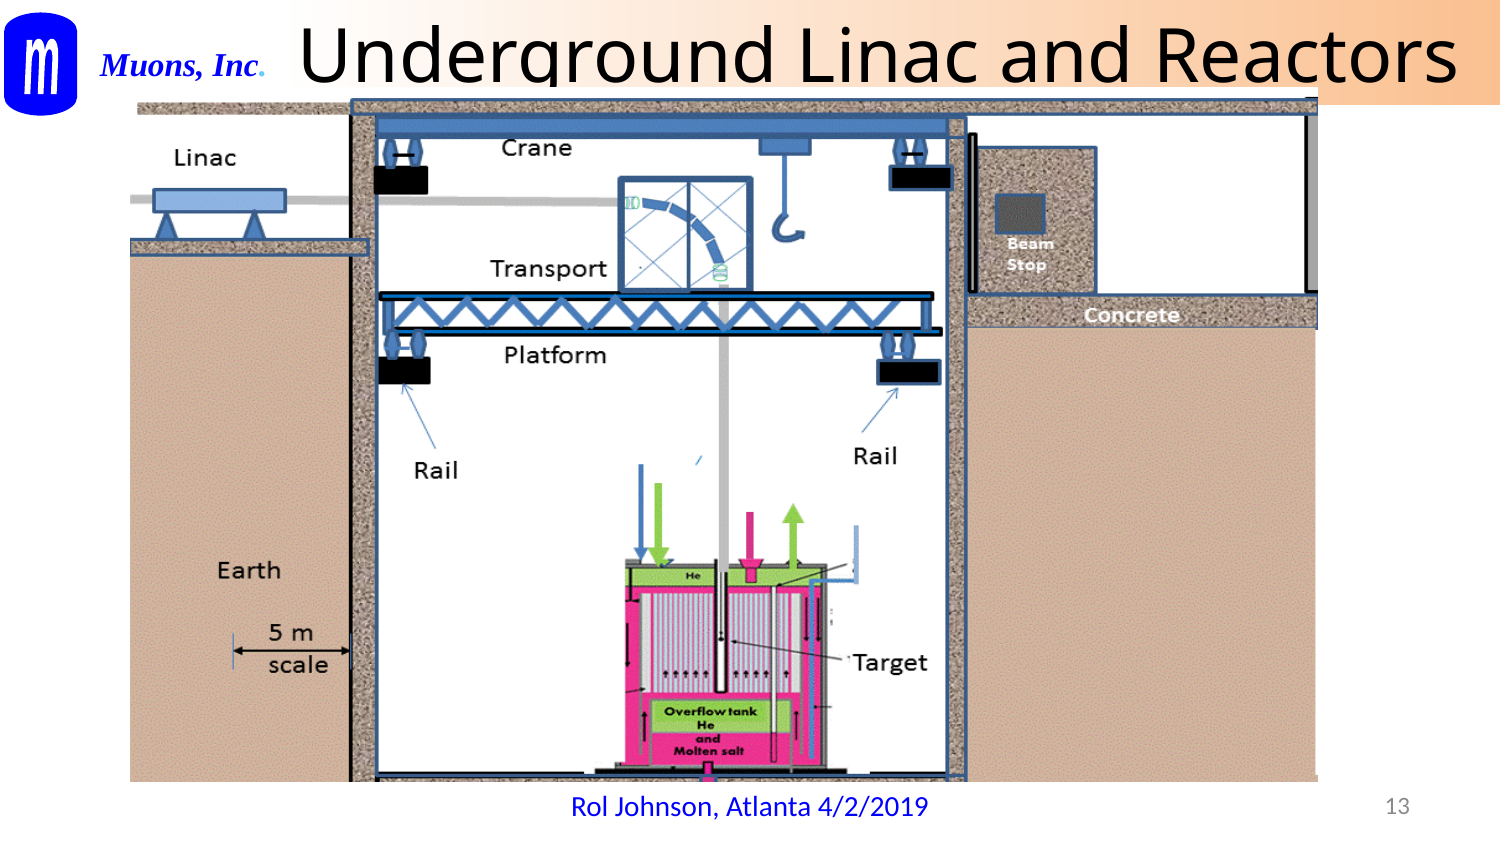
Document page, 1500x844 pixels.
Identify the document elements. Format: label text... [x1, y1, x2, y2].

footer Rol Johnson, Atlanta 4/2/2019 [512, 790, 988, 827]
text_box Underground Linac and Reactors [283, 0, 1500, 105]
picture [129, 87, 1319, 783]
slide_number 13 [1074, 782, 1425, 827]
